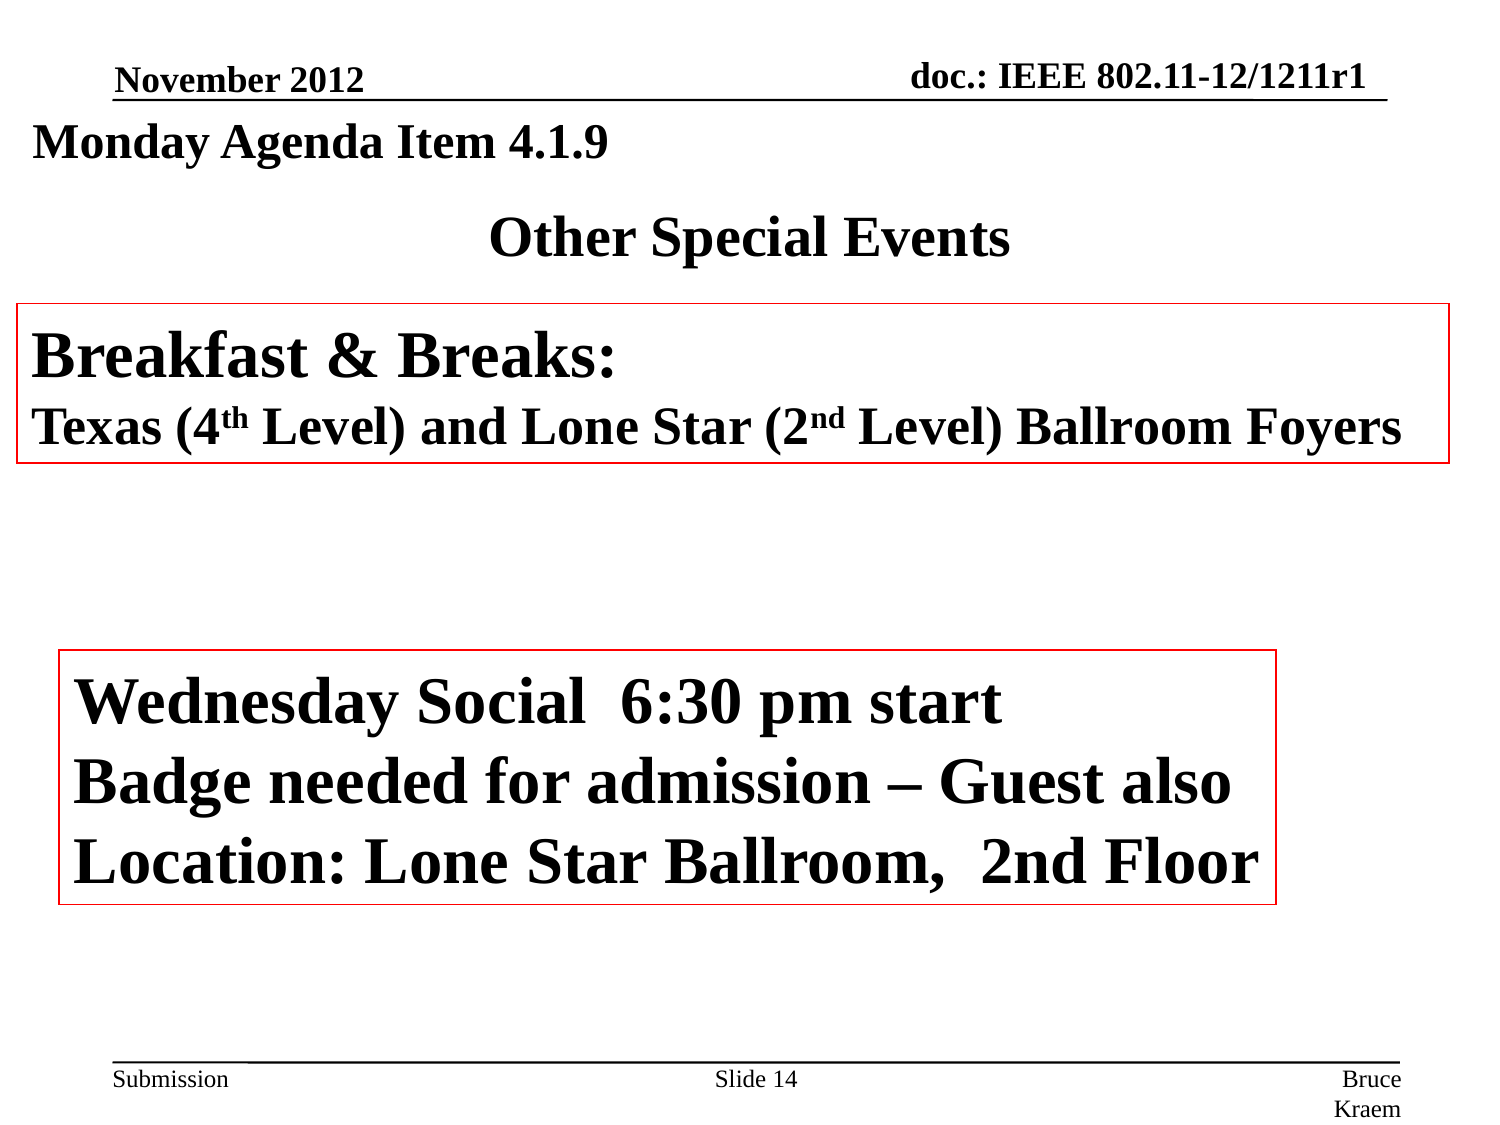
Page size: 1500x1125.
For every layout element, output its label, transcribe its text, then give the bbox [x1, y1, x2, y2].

title Other Special Events [112, 177, 1388, 288]
text_box Breakfast & Breaks: Texas (4th Level) and Lone Star (2nd Level) Ballroom Foyers [16, 303, 1449, 464]
footer Bruce Kraemer, Marvell [1325, 1062, 1402, 1093]
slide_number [114, 54, 366, 100]
text_box Monday Agenda Item 4.1.9 [17, 101, 624, 176]
slide_number Slide 14 [714, 1062, 798, 1093]
text_box Wednesday Social 6:30 pm start Badge needed for admission – Guest also Location: Lone Star Ballroom, 2nd Floor [59, 649, 1277, 905]
